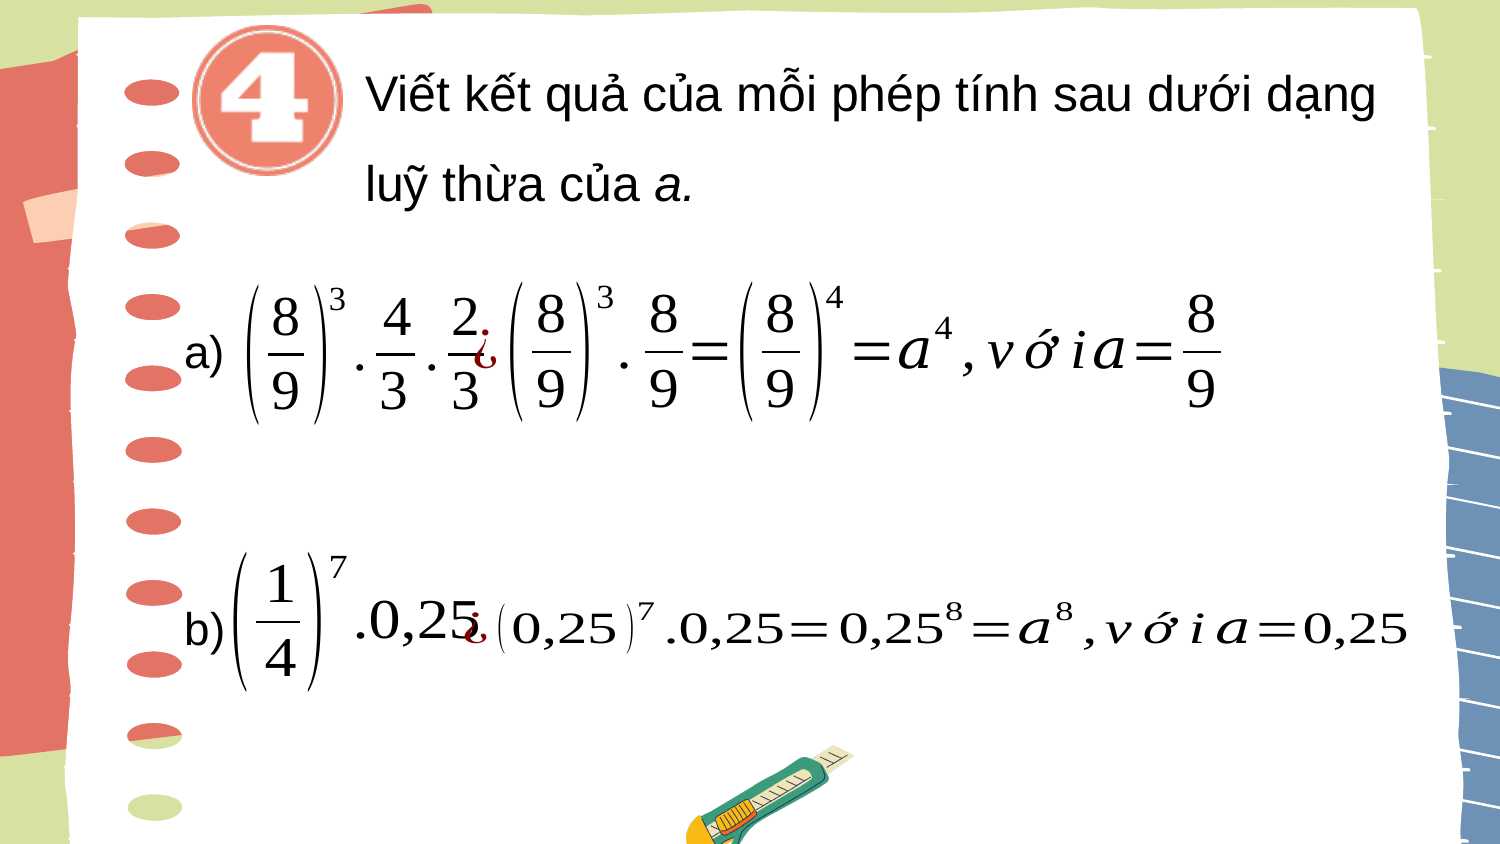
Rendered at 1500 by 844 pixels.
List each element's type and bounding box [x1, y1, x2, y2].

picture [192, 25, 343, 177]
text_box [63, 6, 1471, 844]
text_box [0, 30, 58, 732]
picture [685, 744, 854, 844]
